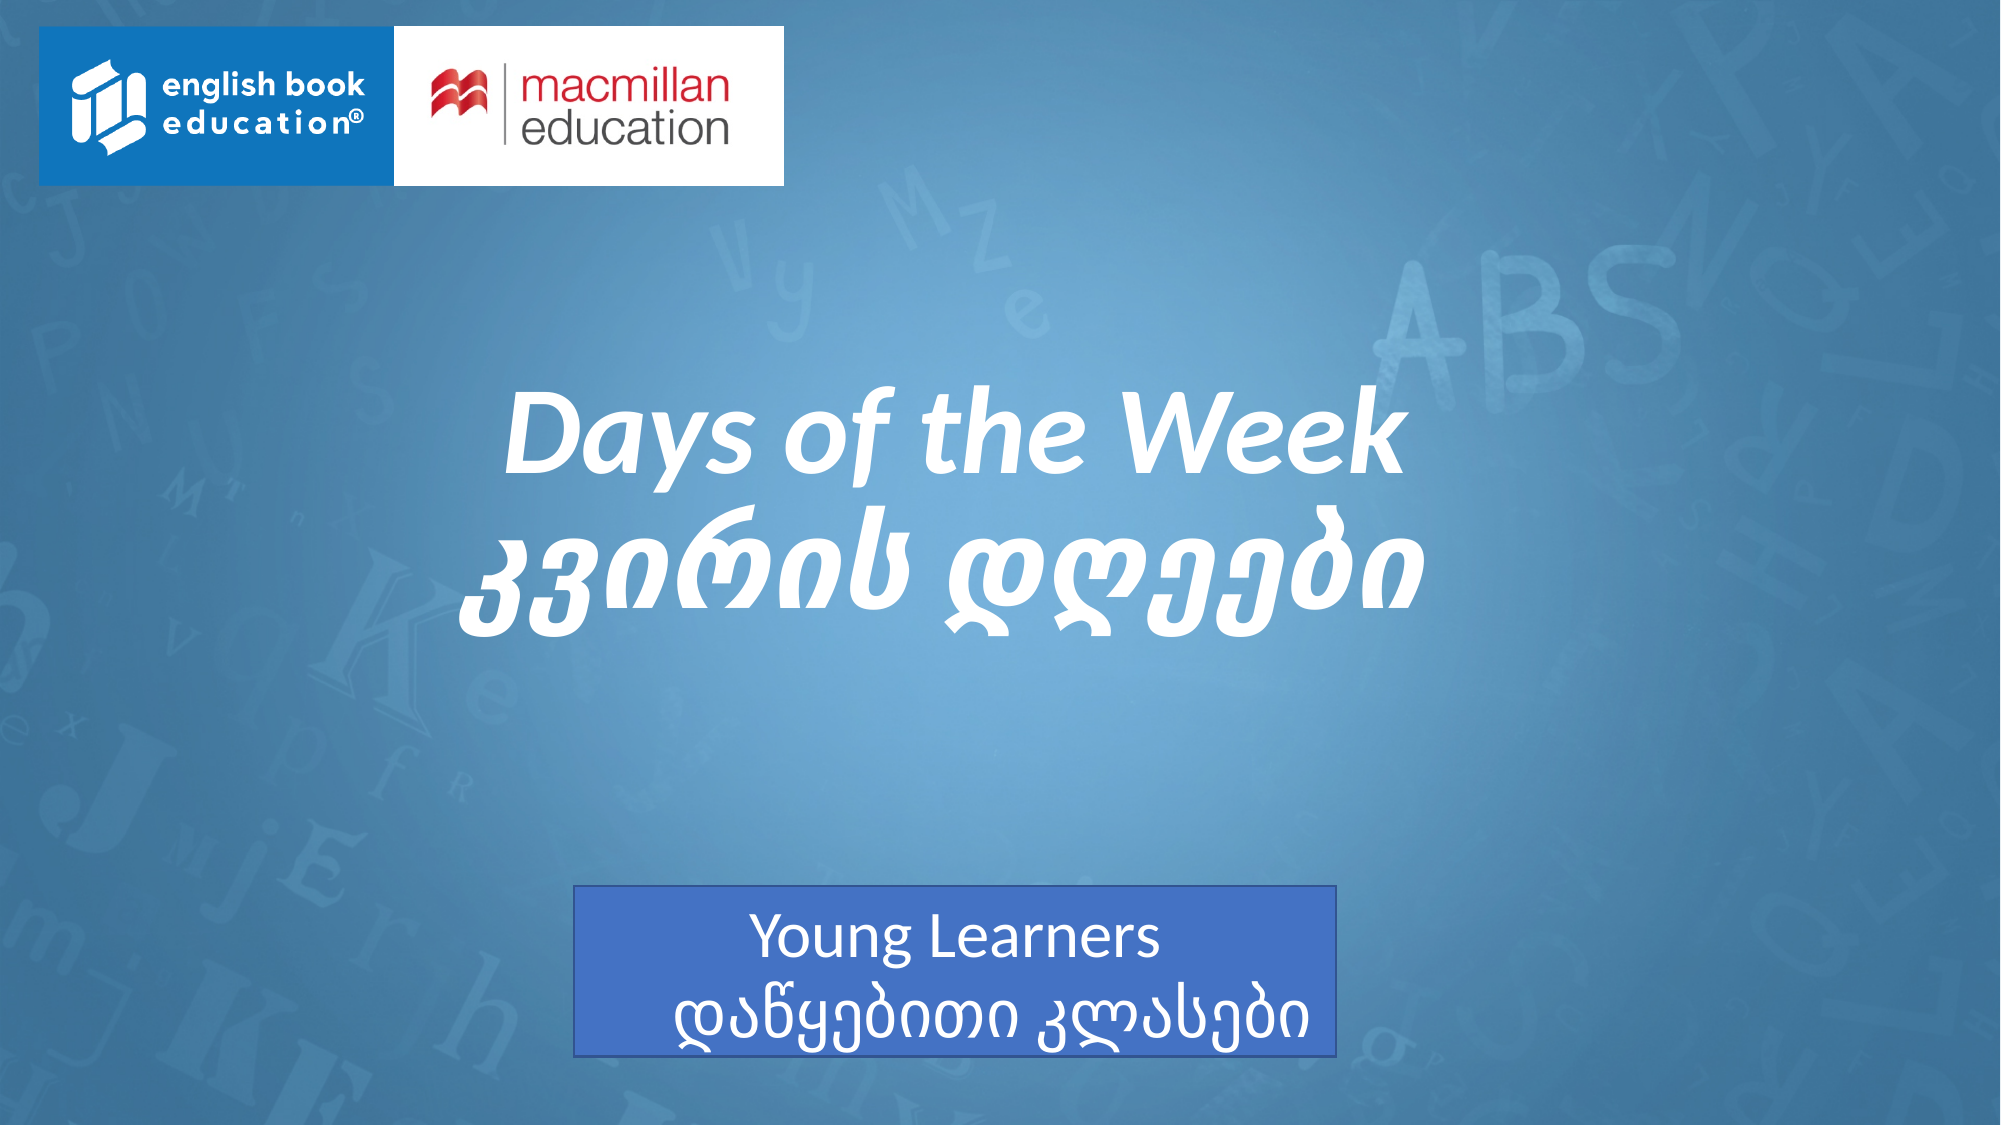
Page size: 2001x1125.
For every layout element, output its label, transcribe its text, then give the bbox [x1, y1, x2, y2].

text_box Young Learners დაწყებითი კლასები [573, 885, 1337, 1058]
picture [0, 0, 2001, 1125]
list Days of the Week კვირის დღეები [157, 358, 1753, 799]
